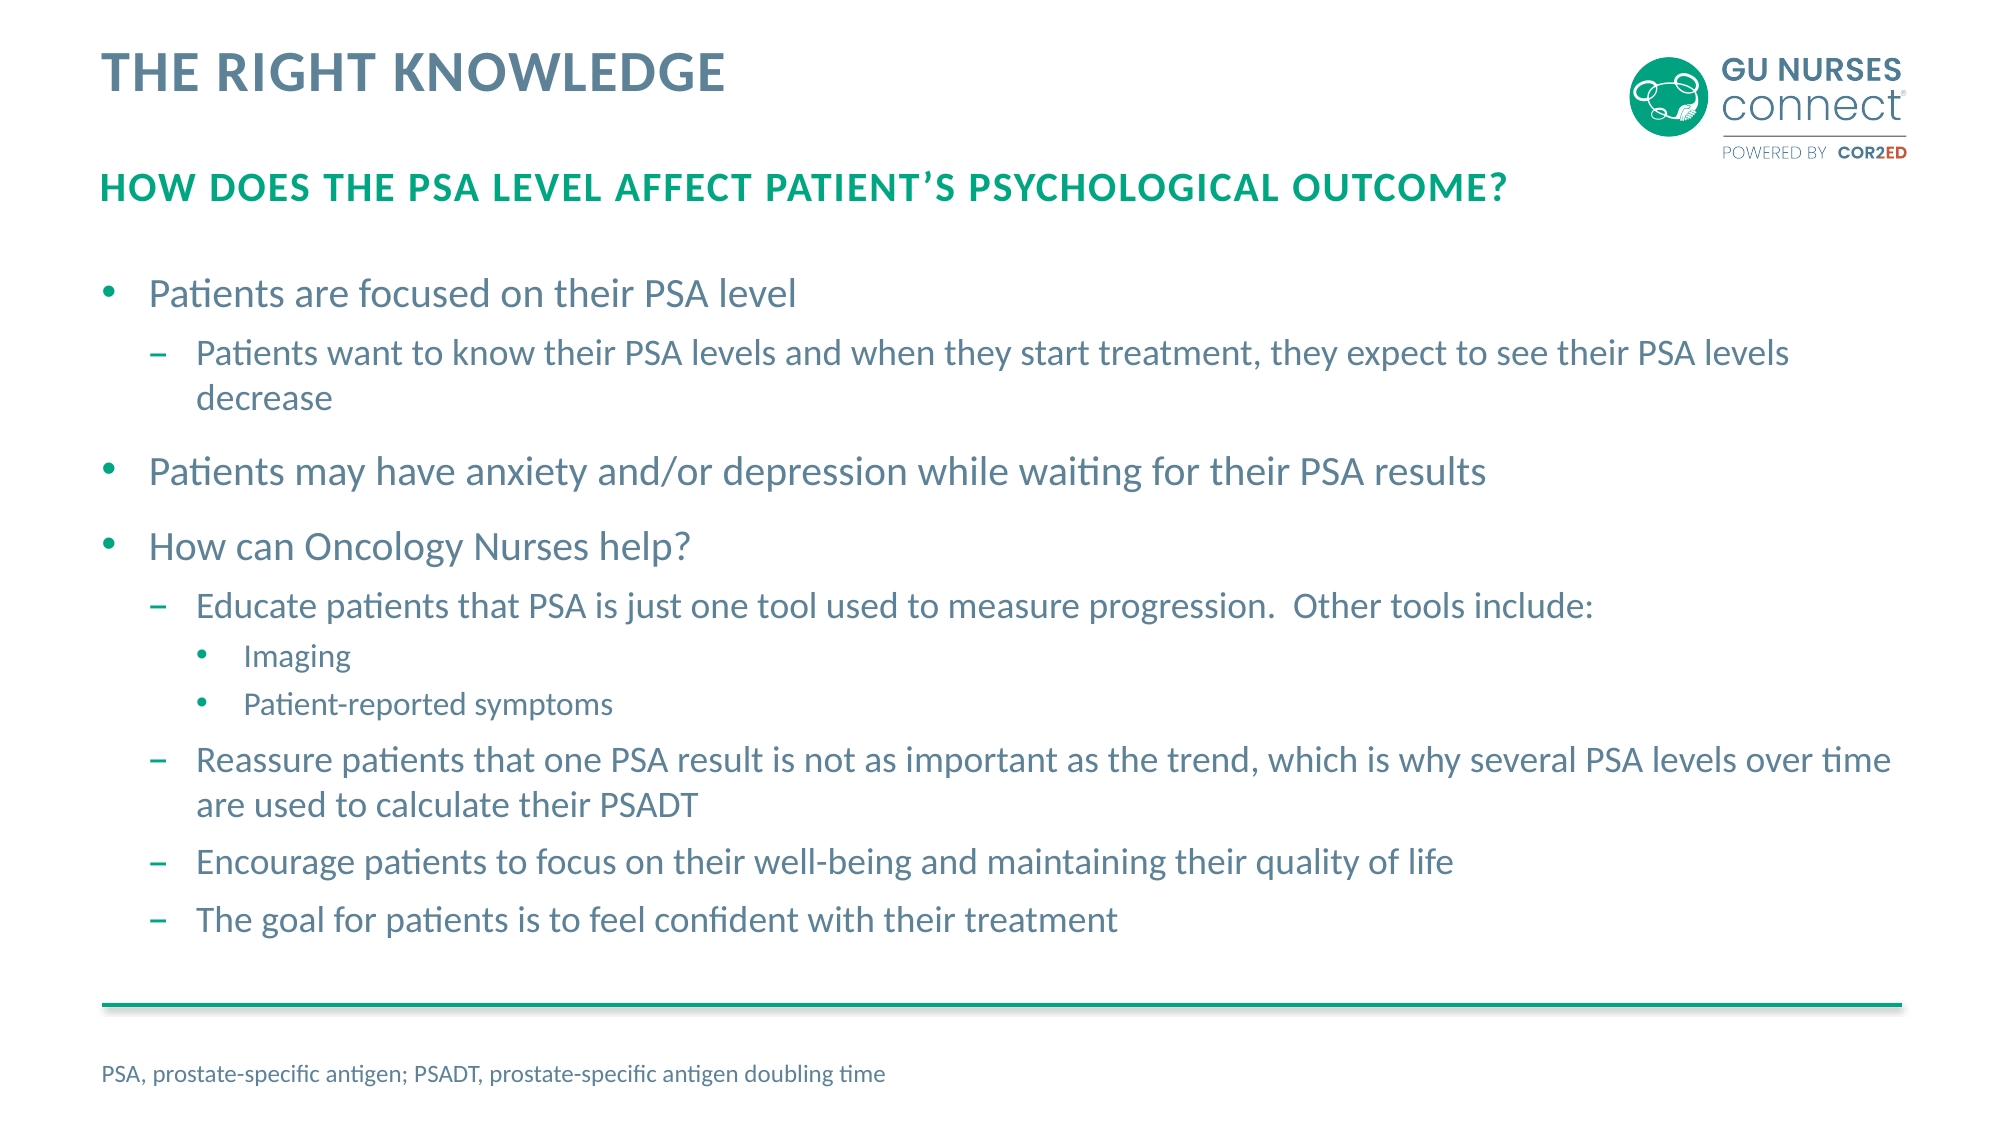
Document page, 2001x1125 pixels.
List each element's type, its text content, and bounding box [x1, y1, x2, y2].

list PSA, prostate-specific antigen; PSADT, prostate-specific antigen doubling time [101, 1042, 1434, 1103]
list How does the PSA level affect patient’s psychological outcome? [99, 159, 1900, 275]
list Patients are focused on their PSA level Patients want to know their PSA levels and when they start treatment, they expect to see their PSA levels decrease Patients may have anxiety and/or depression while waiting for their PSA results How can Oncology Nurses help? Educate patients that PSA is just one tool used to measure progression. Other tools include: Imaging Patient-reported symptoms Reassure patients that one PSA result is not as important as the trend, which is why several PSA levels over time are used to calculate their PSADT Encourage patients to focus on their well-being and maintaining their quality of life The goal for patients is to feel confident with their treatment [101, 265, 1901, 892]
title The right knowledge [101, 40, 1536, 173]
picture [1624, 50, 1918, 165]
